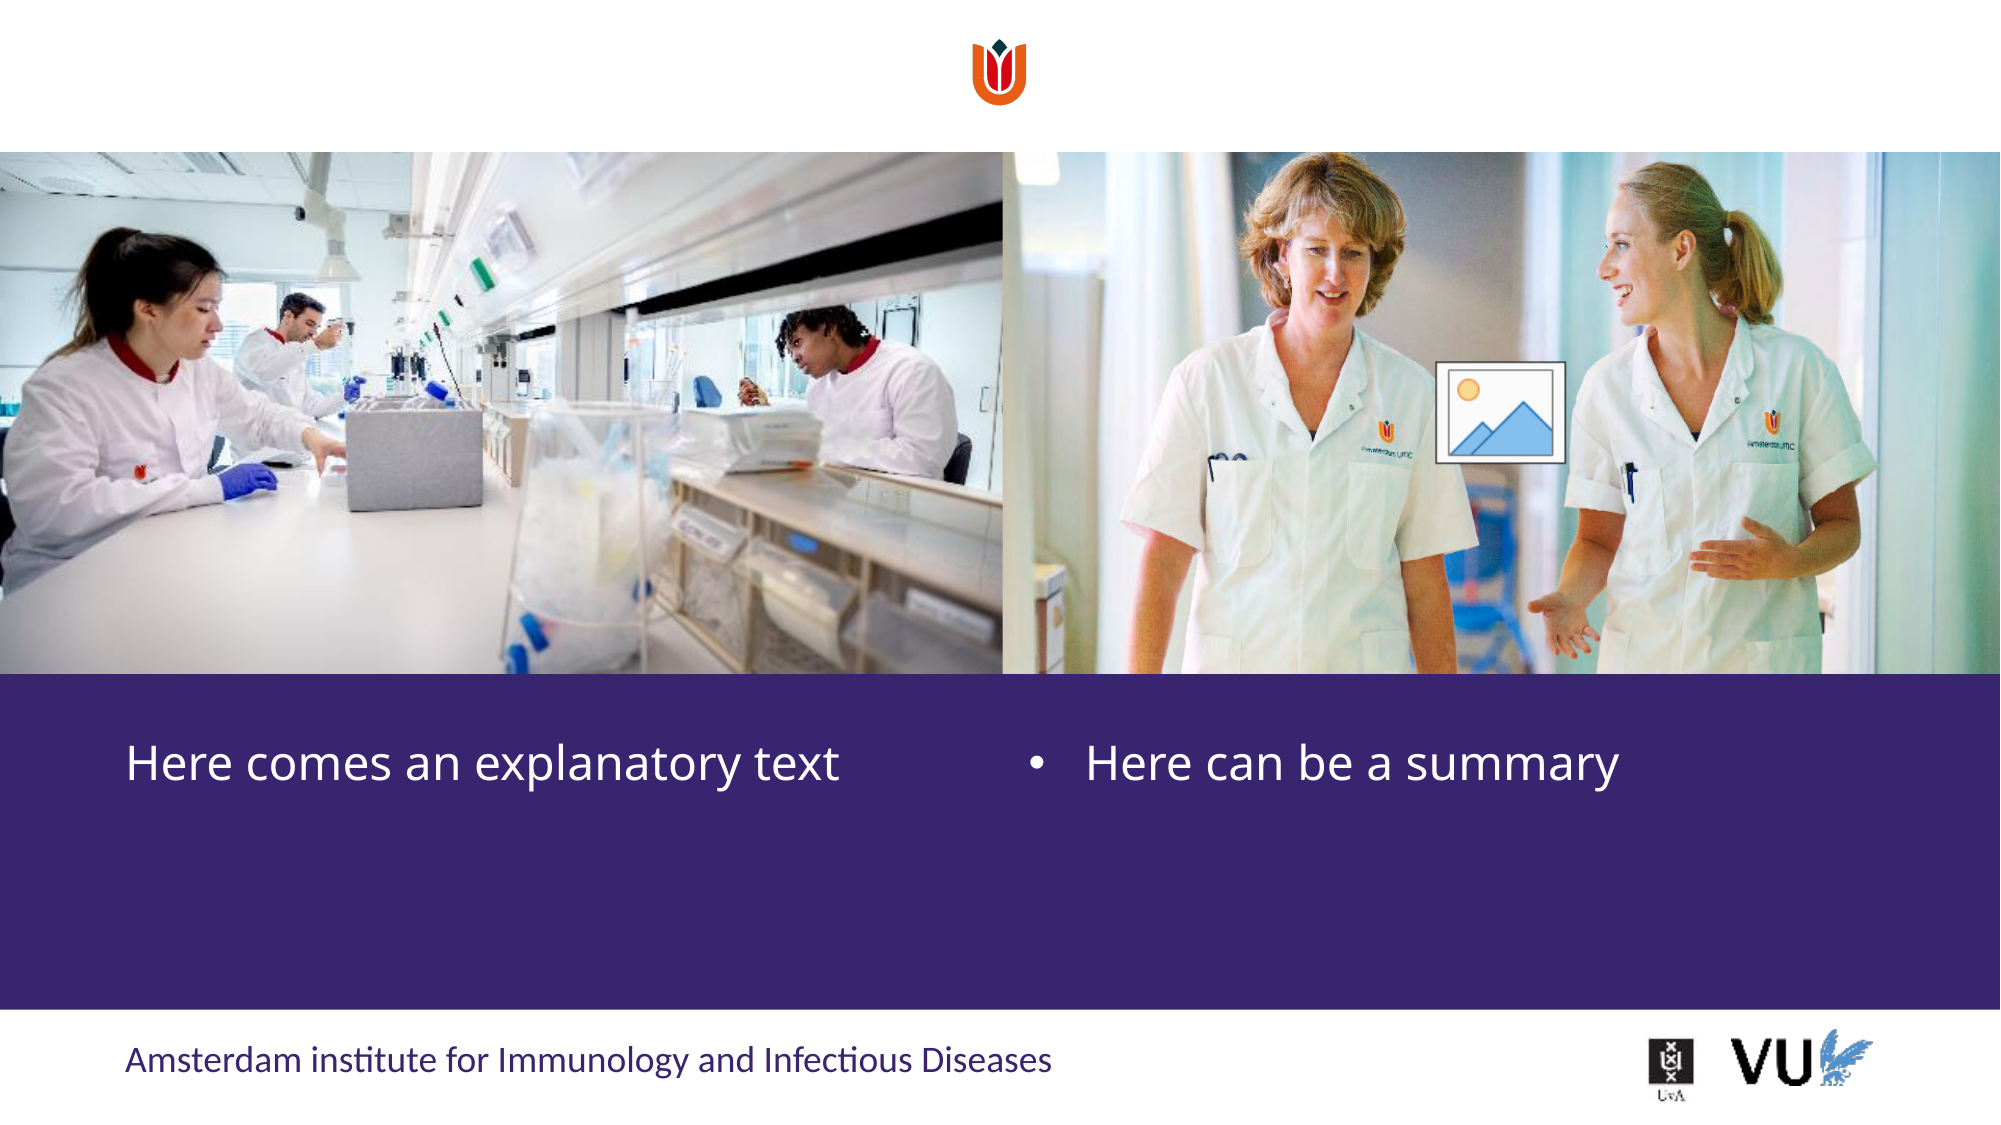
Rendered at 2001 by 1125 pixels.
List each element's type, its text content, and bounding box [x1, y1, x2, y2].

picture [0, 152, 2000, 674]
picture [1646, 1036, 1697, 1103]
picture [971, 36, 1029, 108]
list Here comes an explanatory text [110, 711, 1003, 995]
picture [1731, 1029, 1873, 1086]
list Here can be a summary [1013, 711, 1906, 994]
